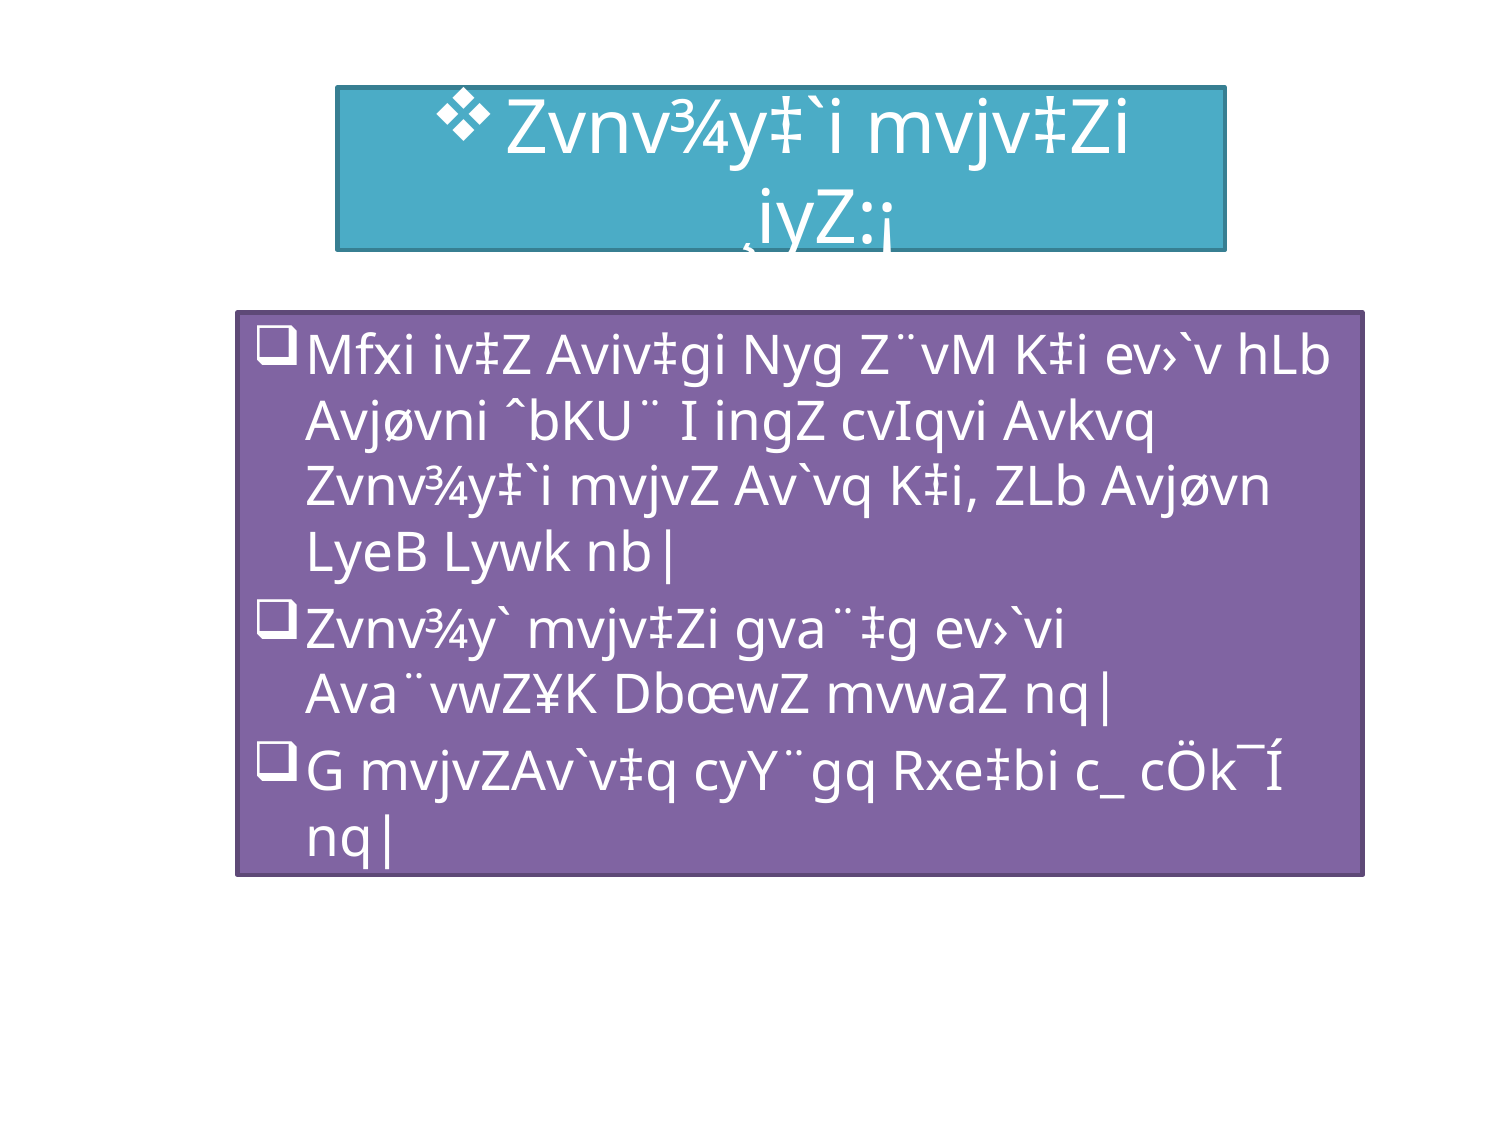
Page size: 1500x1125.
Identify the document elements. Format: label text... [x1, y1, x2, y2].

title Zvnv¾y‡`i mvjv‡Zi ¸iyZ:¡ [335, 85, 1227, 252]
list Mfxi iv‡Z Aviv‡gi Nyg Z¨vM K‡i ev›`v hLb Avjøvni ˆbKU¨ I ingZ cvIqvi Avkvq Zvnv¾y‡`i mvjvZ Av`vq K‡i, ZLb Avjøvn LyeB Lywk nb| Zvnv¾y` mvjv‡Zi gva¨‡g ev›`vi Ava¨vwZ¥K DbœwZ mvwaZ nq| G mvjvZAv`v‡q cyY¨gq Rxe‡bi c_ cÖk¯Í nq| [235, 310, 1365, 877]
